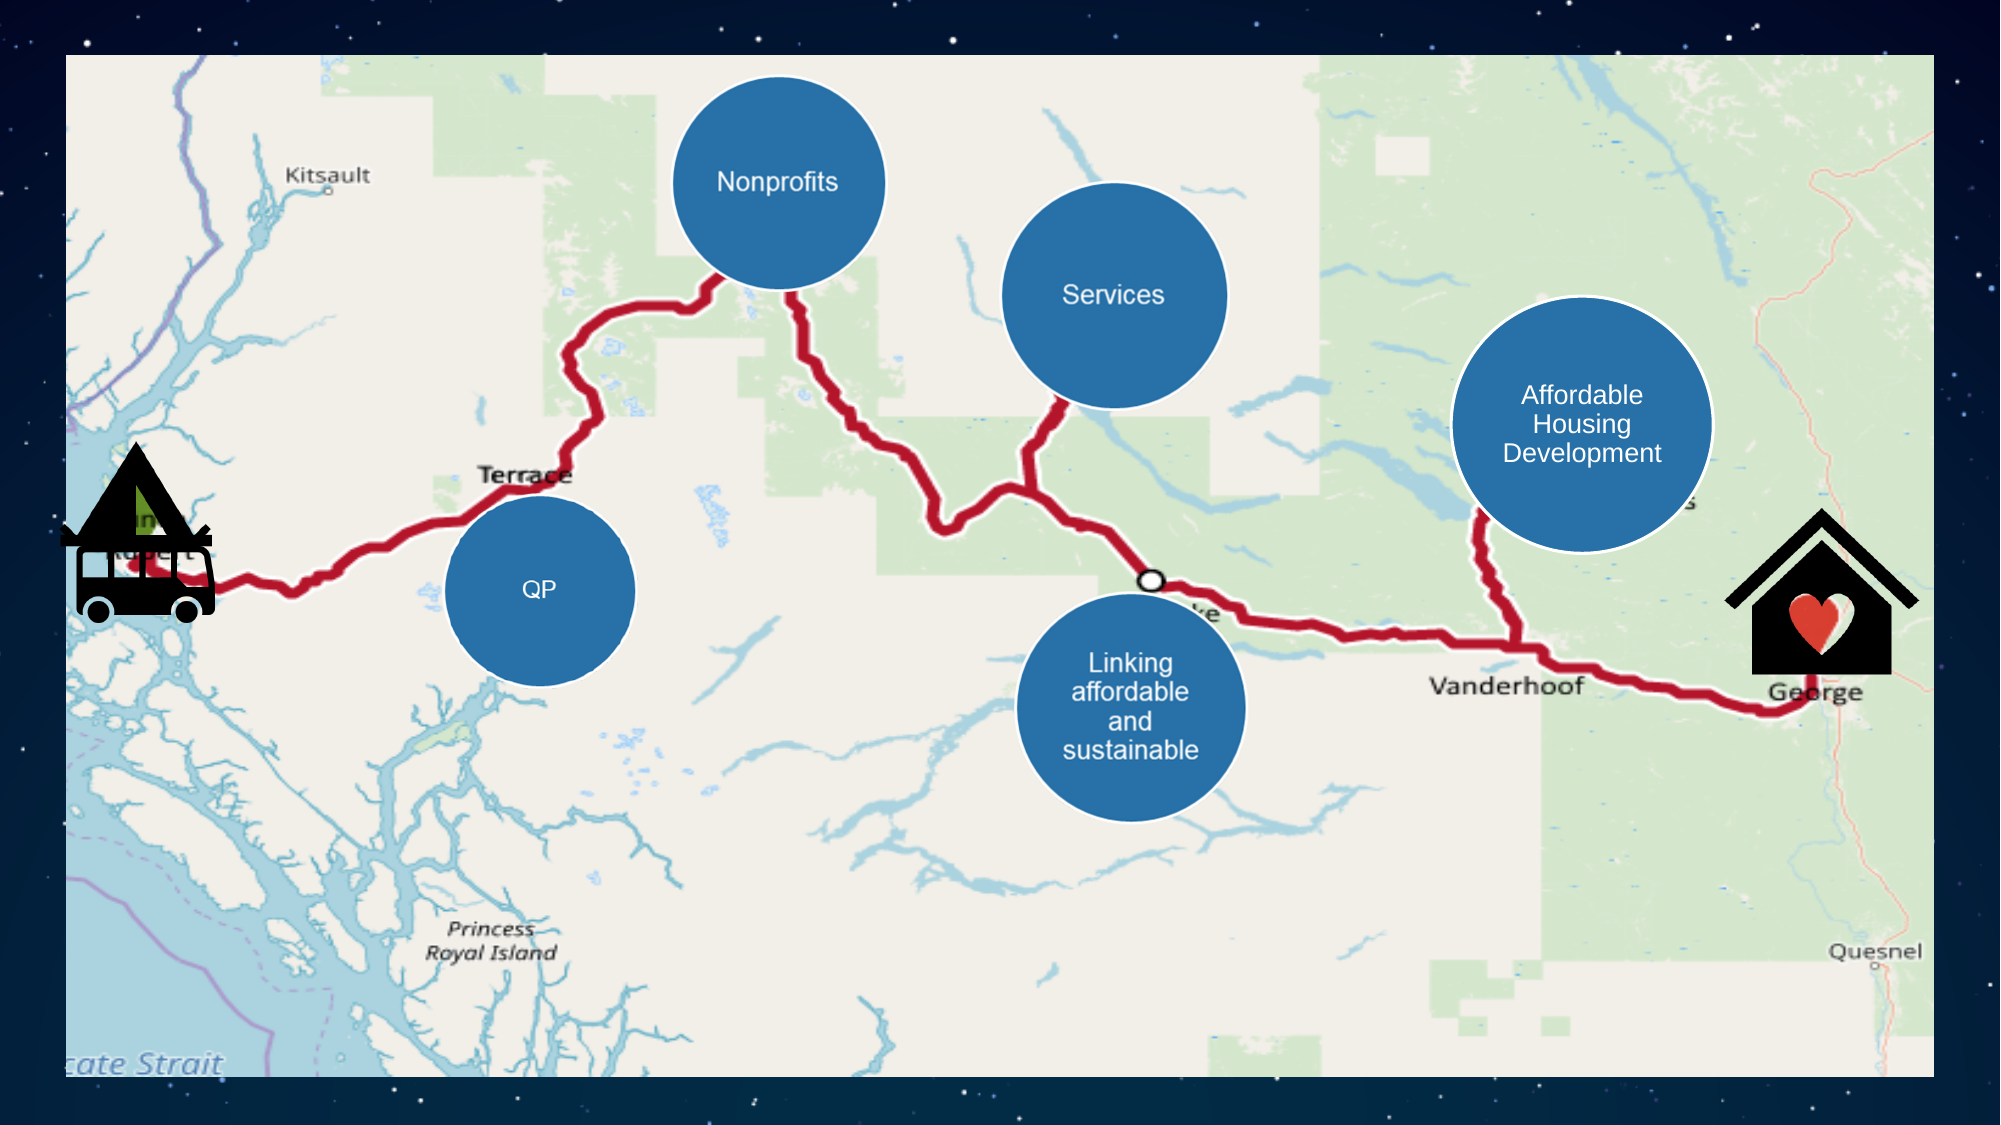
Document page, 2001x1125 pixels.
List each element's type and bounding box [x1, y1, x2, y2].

picture [0, 0, 2000, 1125]
text_box [1450, 295, 1714, 554]
